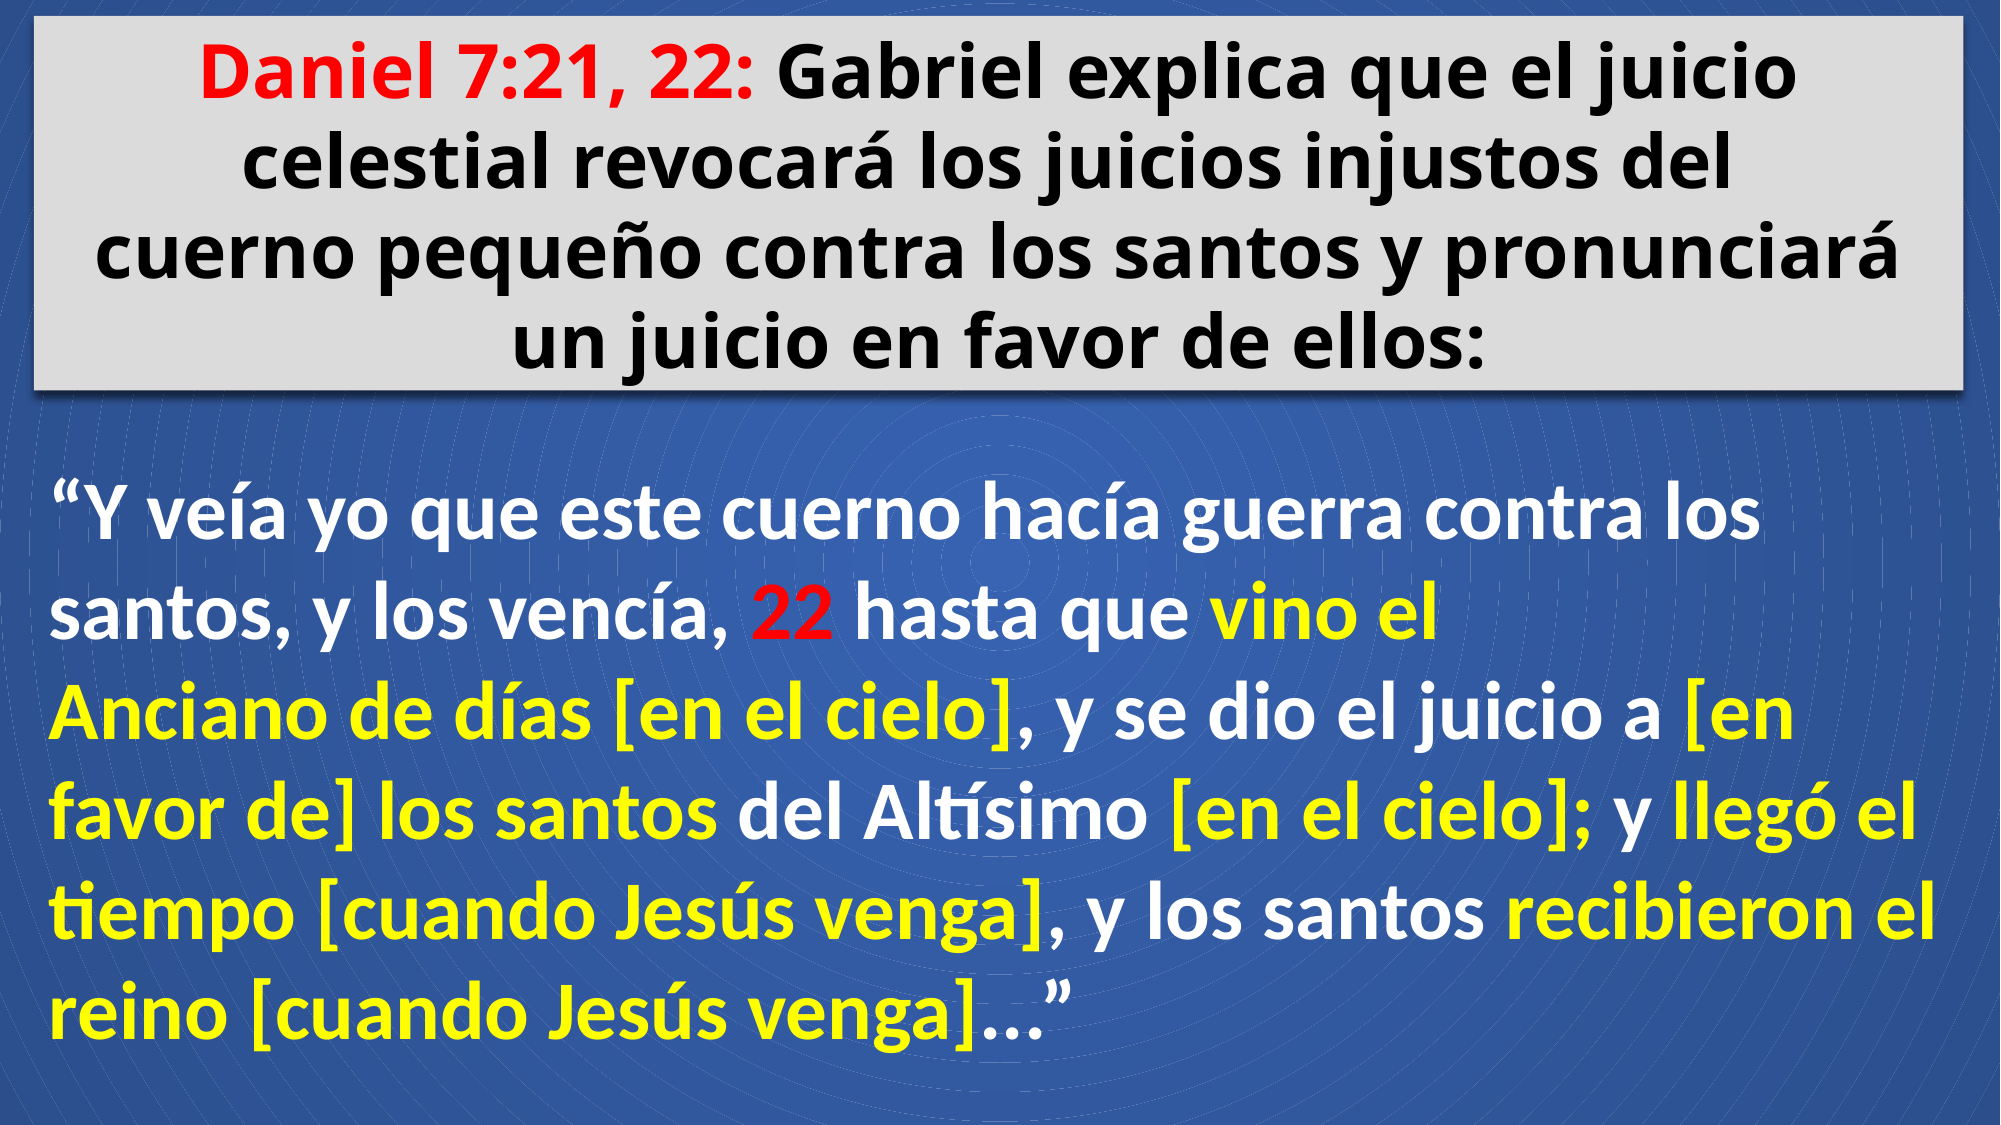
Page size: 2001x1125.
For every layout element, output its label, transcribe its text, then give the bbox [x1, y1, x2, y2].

text_box “Y veía yo que este cuerno hacía guerra contra los santos, y los vencía, 22 hasta que vino el Anciano de días [en el cielo], y se dio el juicio a [en favor de] los santos del Altísimo [en el cielo]; y llegó el tiempo [cuando Jesús venga], y los santos recibieron el reino [cuando Jesús venga]...” [33, 448, 1964, 1064]
text_box Daniel 7:21, 22: Gabriel explica que el juicio celestial revocará los juicios injustos del cuerno pequeño contra los santos y pronunciará un juicio en favor de ellos: [33, 15, 1964, 391]
